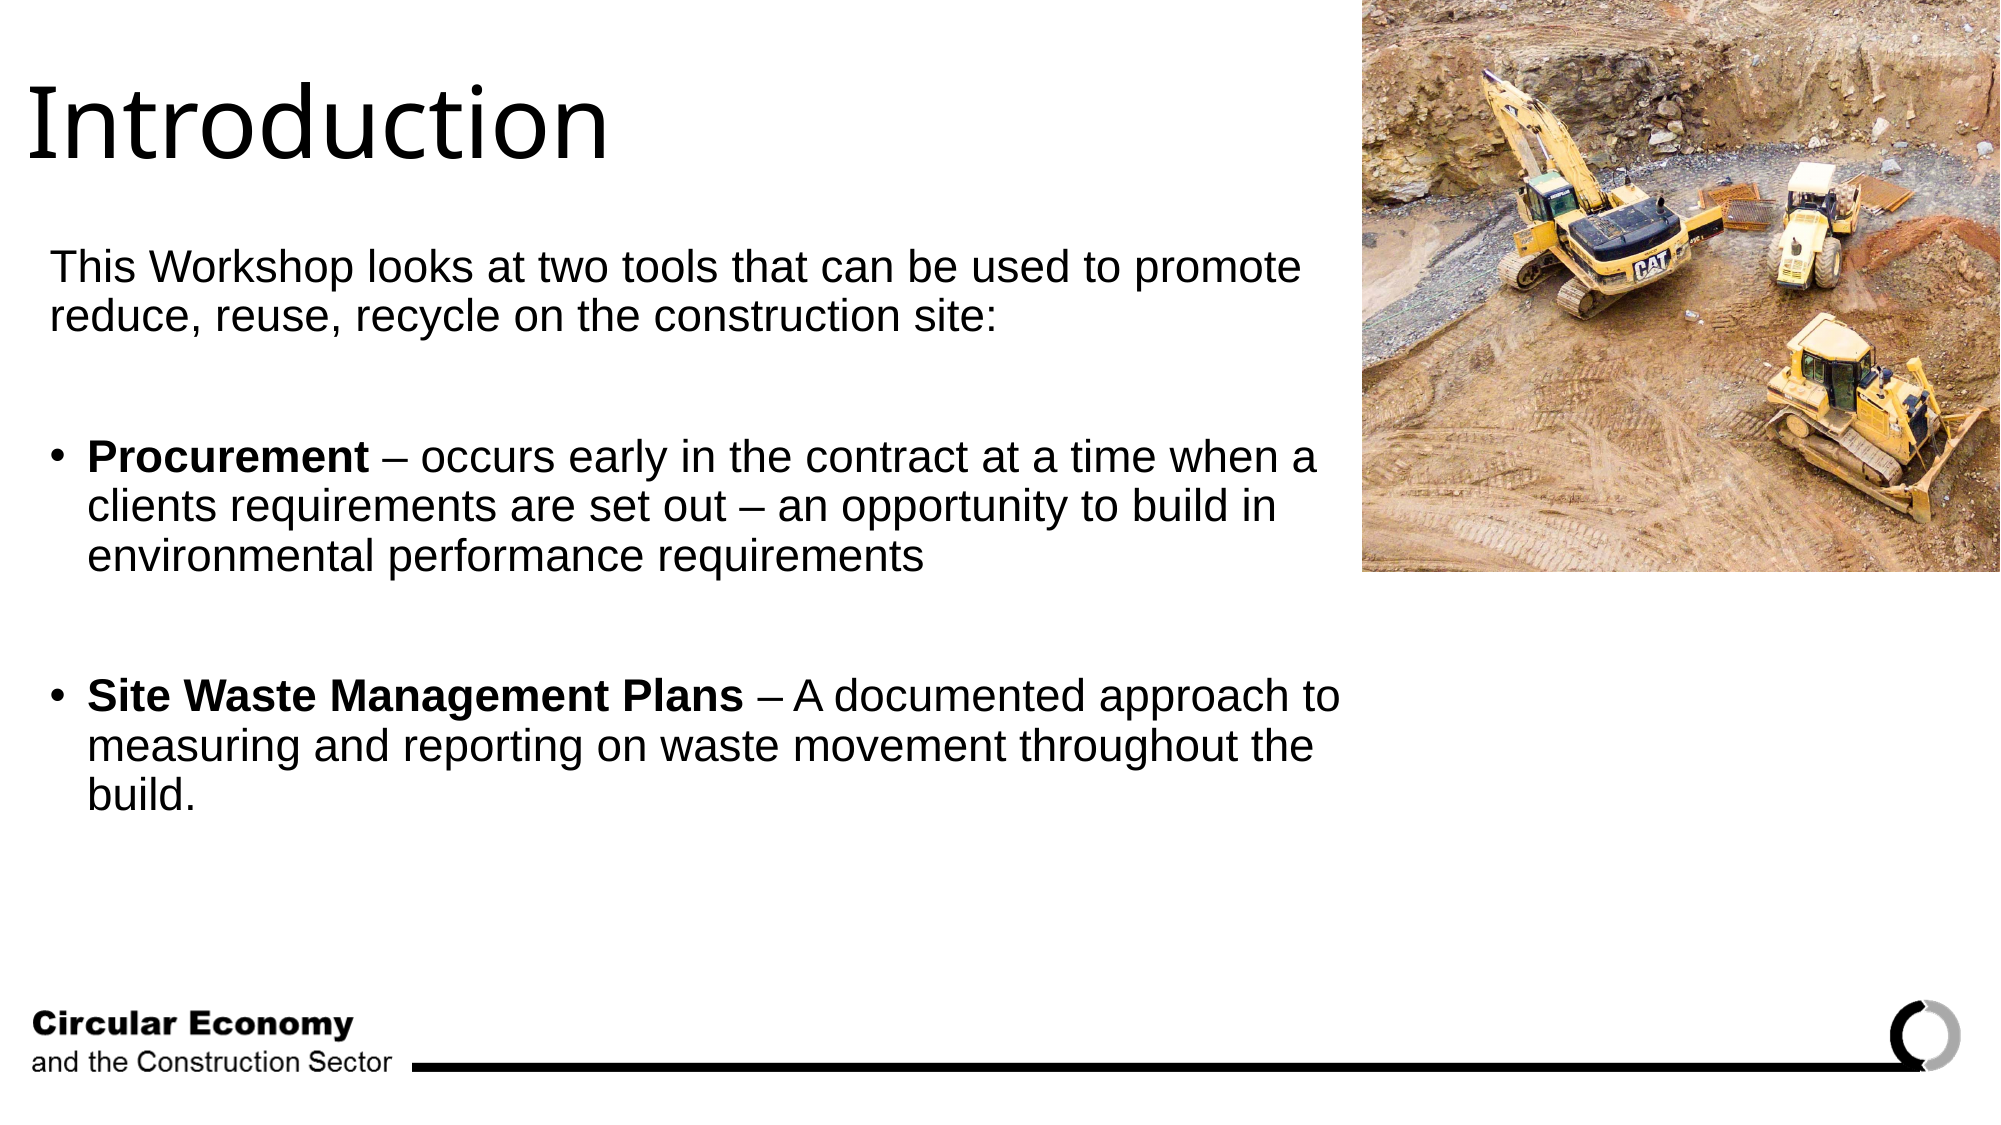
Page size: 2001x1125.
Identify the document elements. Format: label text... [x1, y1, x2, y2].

picture [11, 993, 1966, 1097]
list This Workshop looks at two tools that can be used to promote reduce, reuse, recycle on the construction site: Procurement – occurs early in the contract at a time when a clients requirements are set out – an opportunity to build in environmental performance requirements Site Waste Management Plans – A documented approach to measuring and reporting on waste movement throughout the build. [34, 235, 1363, 970]
picture [1362, 0, 2000, 572]
title Introduction [11, 17, 1362, 236]
